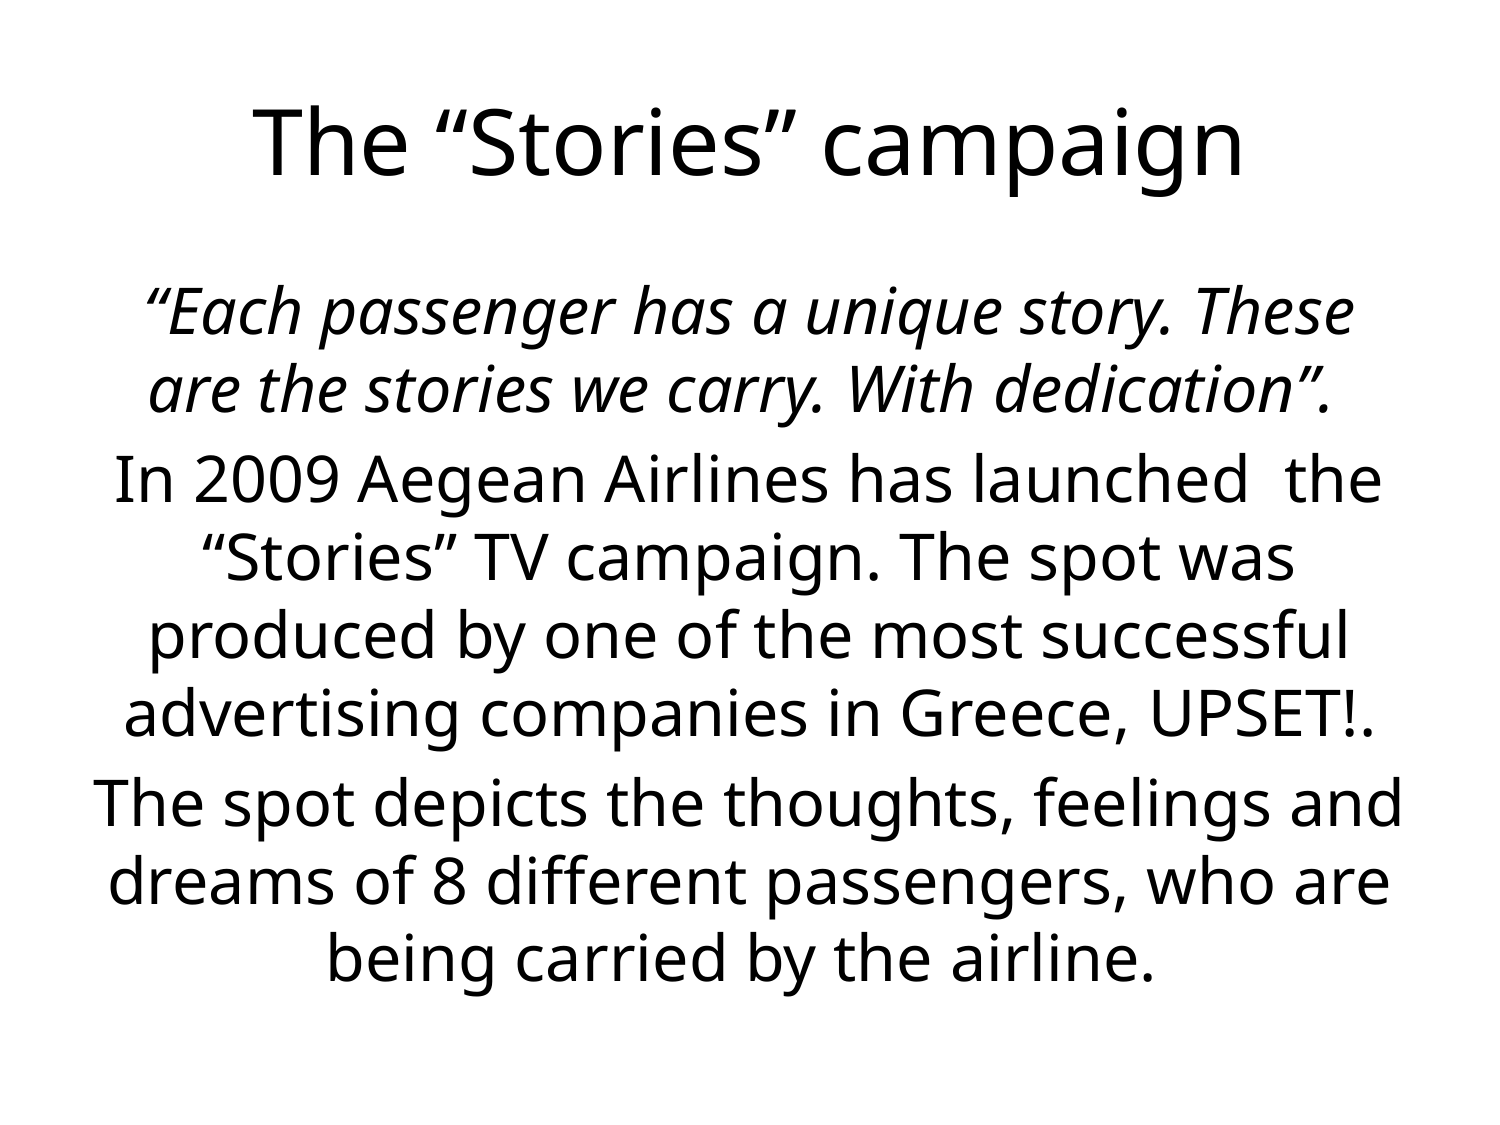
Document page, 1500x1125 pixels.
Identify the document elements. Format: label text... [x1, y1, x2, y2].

list “Each passenger has a unique story. These are the stories we carry. With dedication”. In 2009 Aegean Airlines has launched the “Stories” TV campaign. The spot was produced by one of the most successful advertising companies in Greece, UPSET!. The spot depicts the thoughts, feelings and dreams of 8 different passengers, who are being carried by the airline. [75, 262, 1425, 1005]
title The “Stories” campaign [75, 45, 1425, 233]
